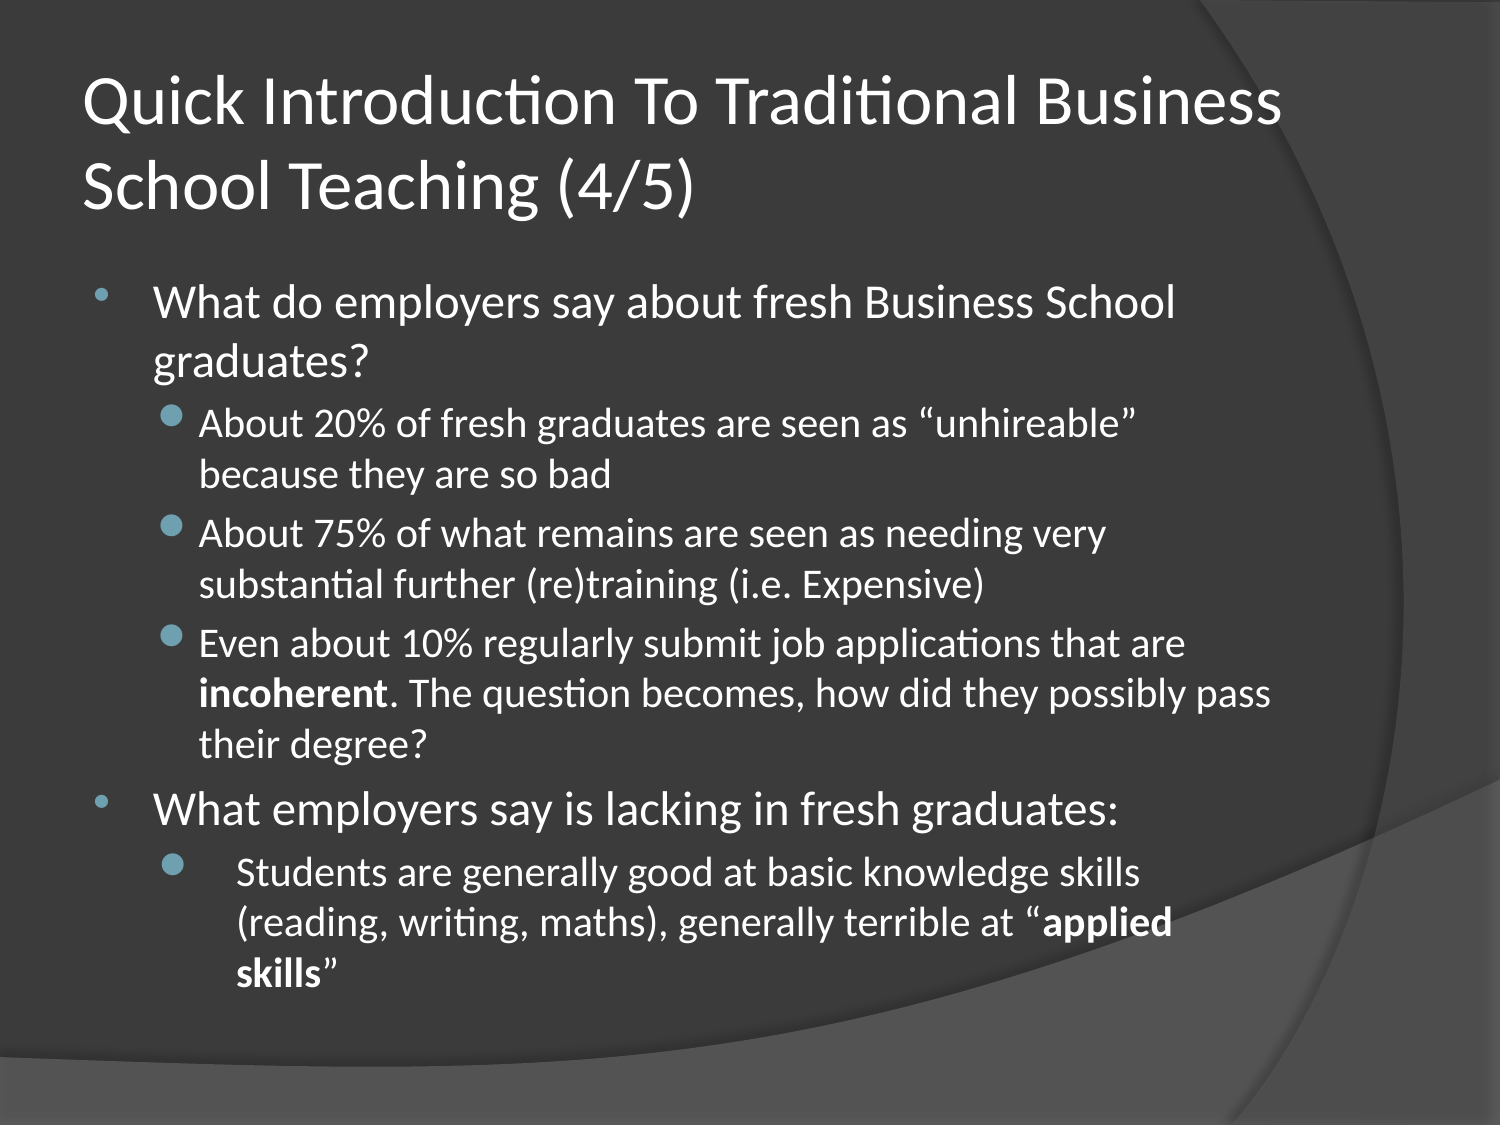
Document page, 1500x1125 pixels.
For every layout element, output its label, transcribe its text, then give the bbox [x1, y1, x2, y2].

title Quick Introduction To Traditional Business School Teaching (4/5) [75, 45, 1300, 233]
list What do employers say about fresh Business School graduates? About 20% of fresh graduates are seen as “unhireable” because they are so bad About 75% of what remains are seen as needing very substantial further (re)training (i.e. Expensive) Even about 10% regularly submit job applications that are incoherent. The question becomes, how did they possibly pass their degree? What employers say is lacking in fresh graduates: Students are generally good at basic knowledge skills (reading, writing, maths), generally terrible at “applied skills” [75, 262, 1300, 1005]
